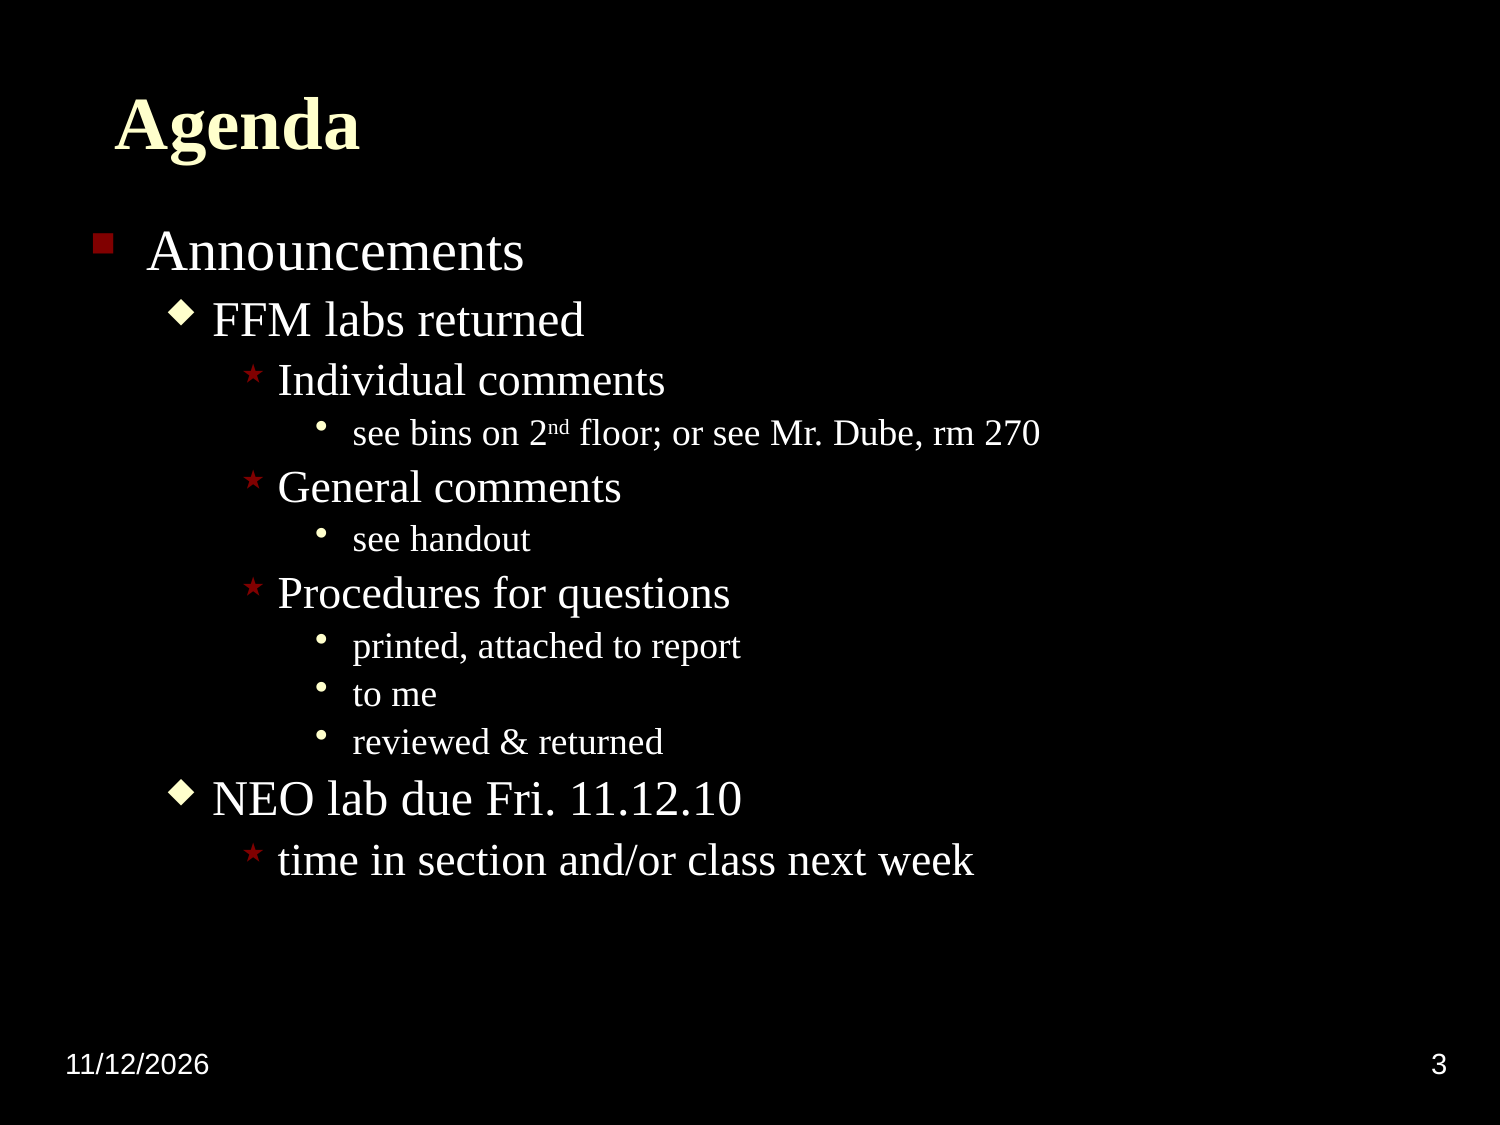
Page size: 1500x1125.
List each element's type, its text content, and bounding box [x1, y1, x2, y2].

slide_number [49, 1024, 363, 1101]
slide_number 3 [1149, 1024, 1463, 1101]
title Agenda [99, 62, 1076, 201]
list Announcements FFM labs returned Individual comments see bins on 2nd floor; or see Mr. Dube, rm 270 General comments see handout Procedures for questions printed, attached to report to me reviewed & returned NEO lab due Fri. 11.12.10 time in section and/or class next week [74, 212, 1401, 988]
